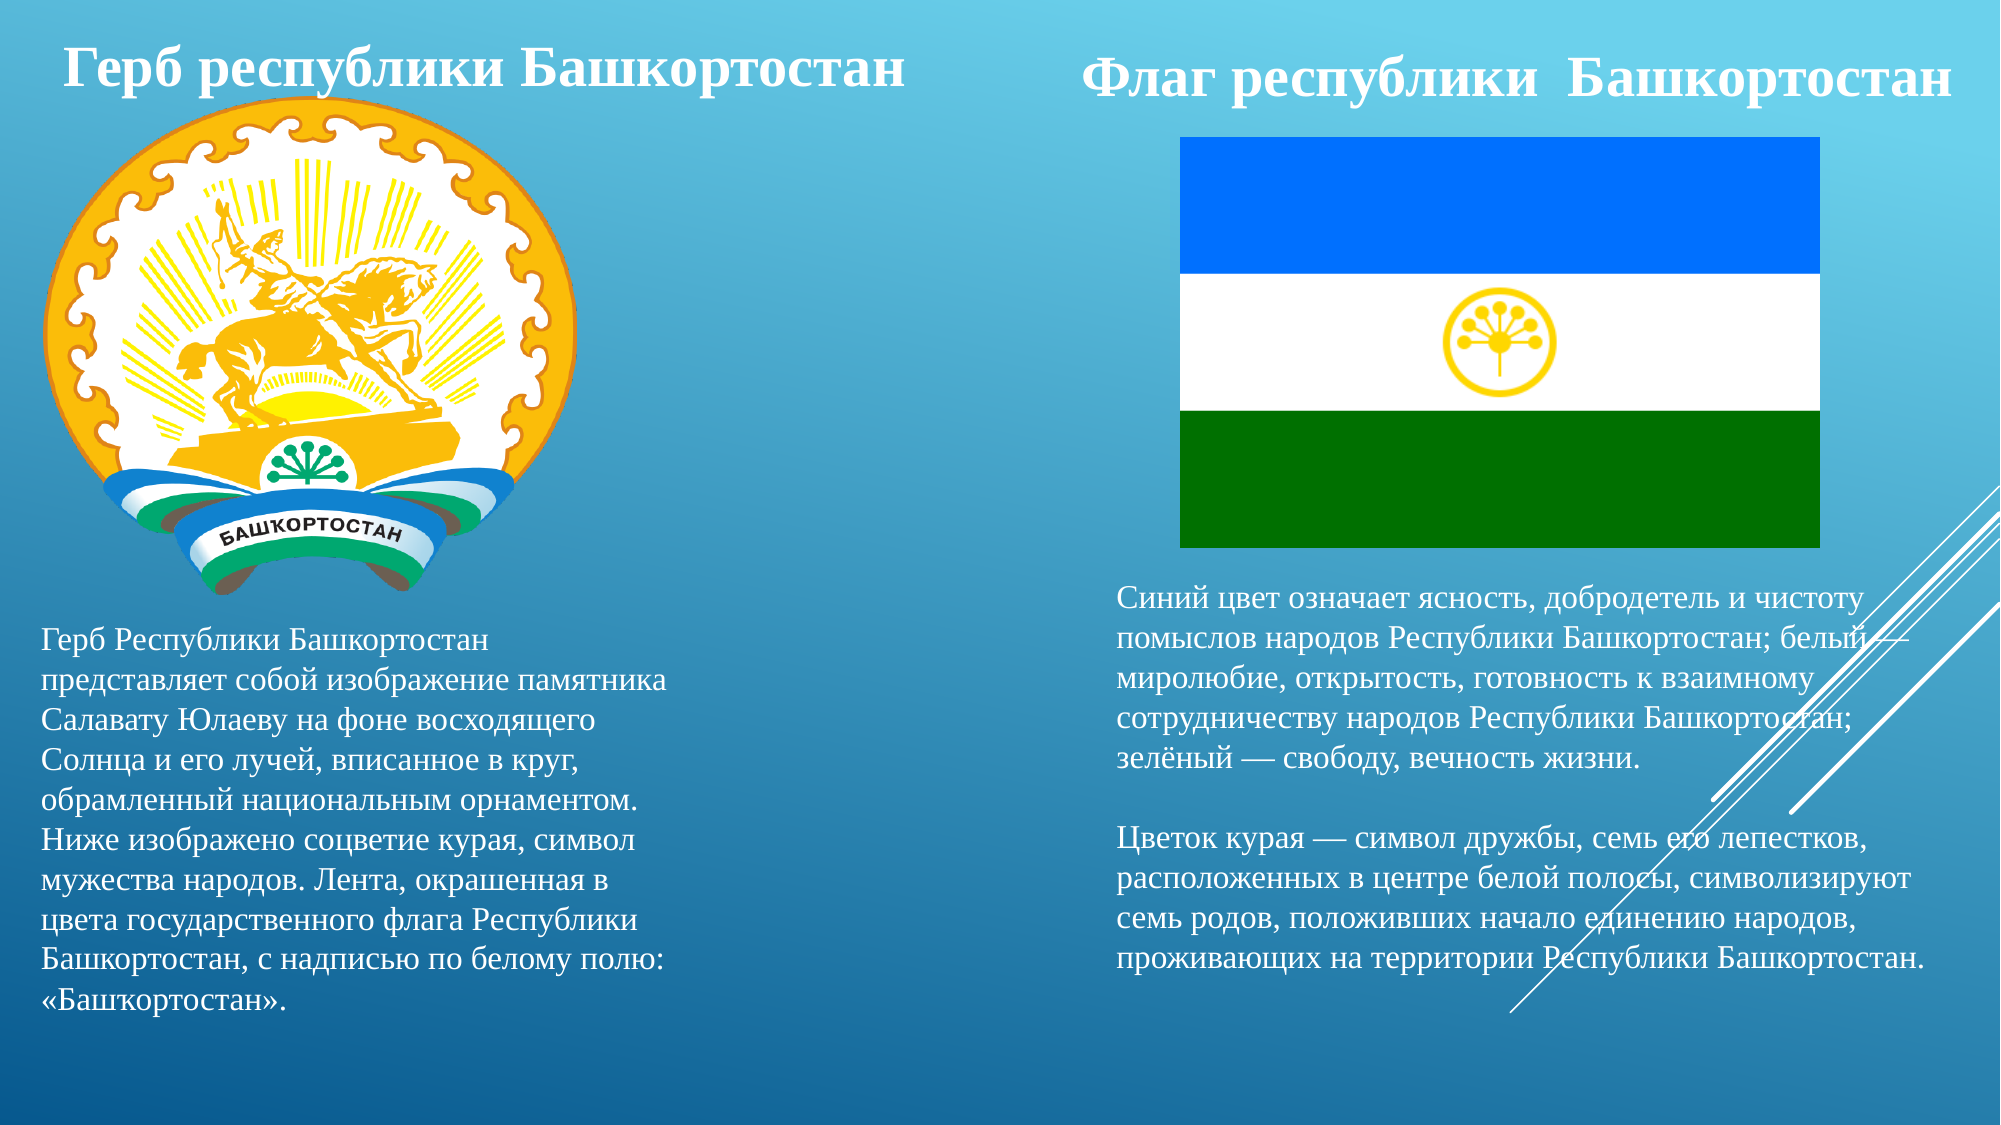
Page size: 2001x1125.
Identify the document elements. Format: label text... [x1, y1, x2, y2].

text_box Герб Республики Башкортостан представляет собой изображение памятника Салавату Юлаеву на фоне восходящего Солнца и его лучей, вписанное в круг, обрамленный национальным орнаментом. Ниже изображено соцветие курая, символ мужества народов. Лента, окрашенная в цвета государственного флага Республики Башкортостан, с надписью по белому полю: «Башҡортостан». [26, 609, 684, 1024]
text_box Синий цвет означает ясность, добродетель и чистоту помыслов народов Республики Башкортостан; белый — миролюбие, открытость, готовность к взаимному сотрудничеству народов Республики Башкортостан; зелёный — свободу, вечность жизни. Цветок курая — символ дружбы, семь его лепестков, расположенных в центре белой полосы, символизируют семь родов, положивших начало единению народов, проживающих на территории Республики Башкортостан. [1101, 568, 1960, 983]
text_box Герб республики Башкортостан [48, 20, 936, 106]
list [43, 96, 577, 595]
picture [1179, 136, 1821, 548]
text_box Флаг республики Башкортостан [1066, 30, 2000, 116]
